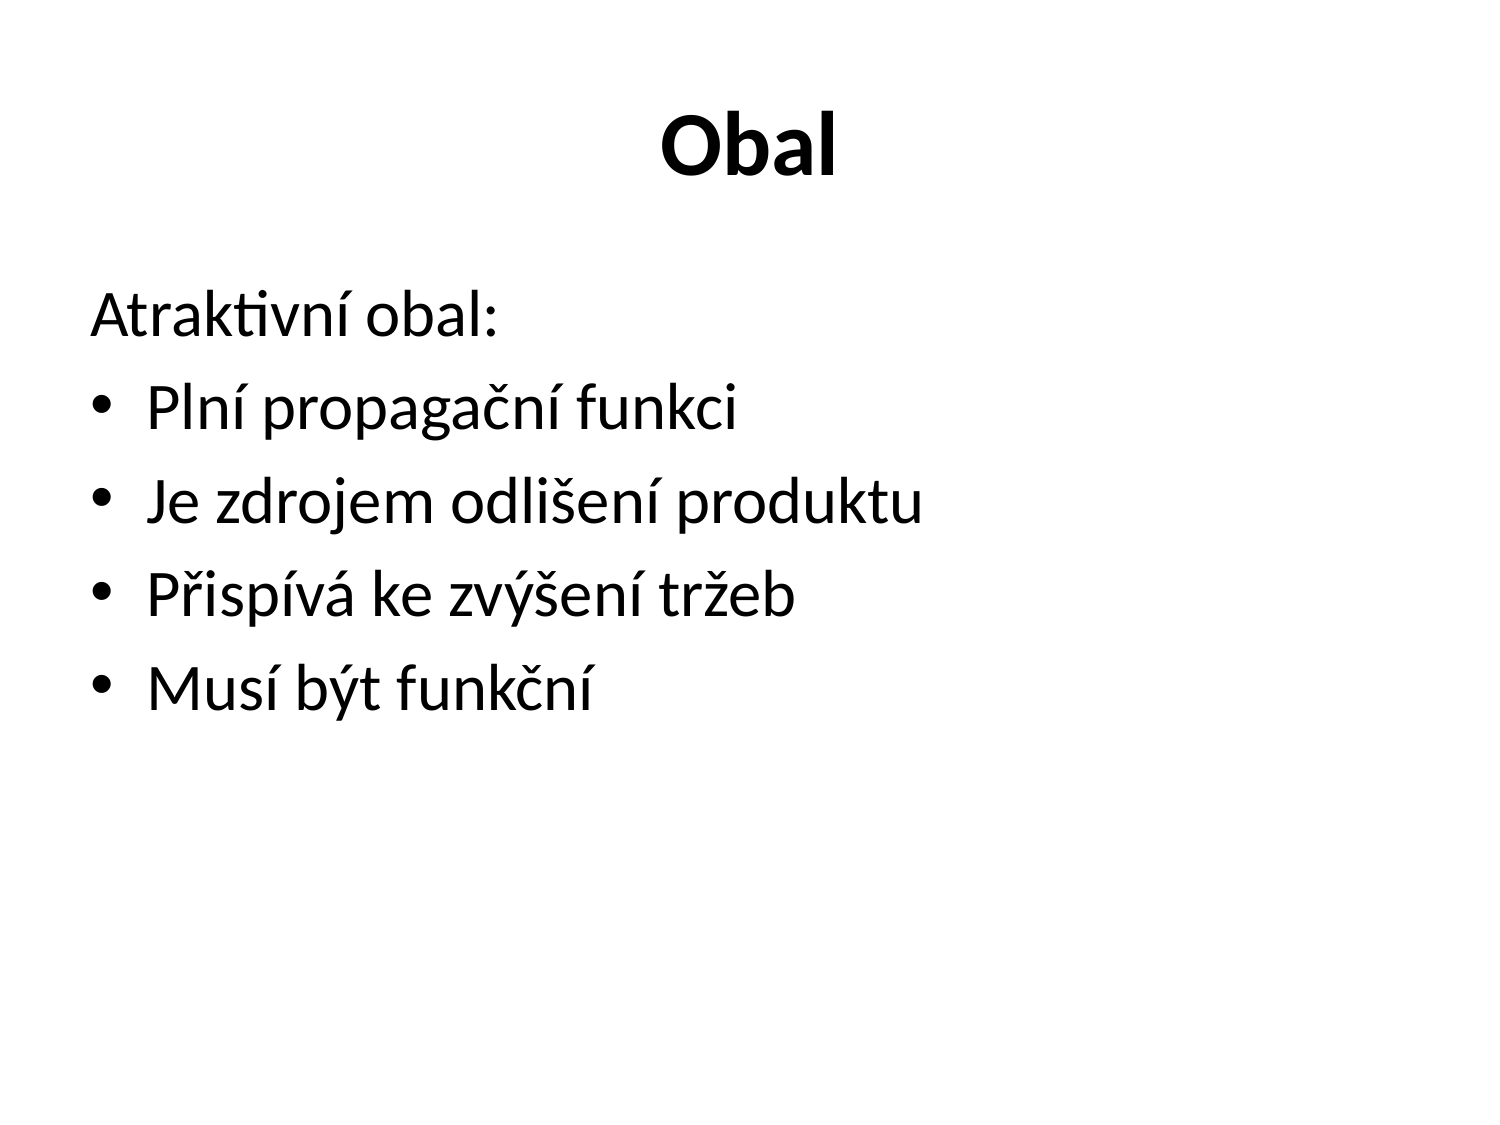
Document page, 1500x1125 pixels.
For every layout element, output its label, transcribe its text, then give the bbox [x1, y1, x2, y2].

list Atraktivní obal: Plní propagační funkci Je zdrojem odlišení produktu Přispívá ke zvýšení tržeb Musí být funkční [75, 262, 1425, 1005]
title Obal [75, 45, 1425, 233]
